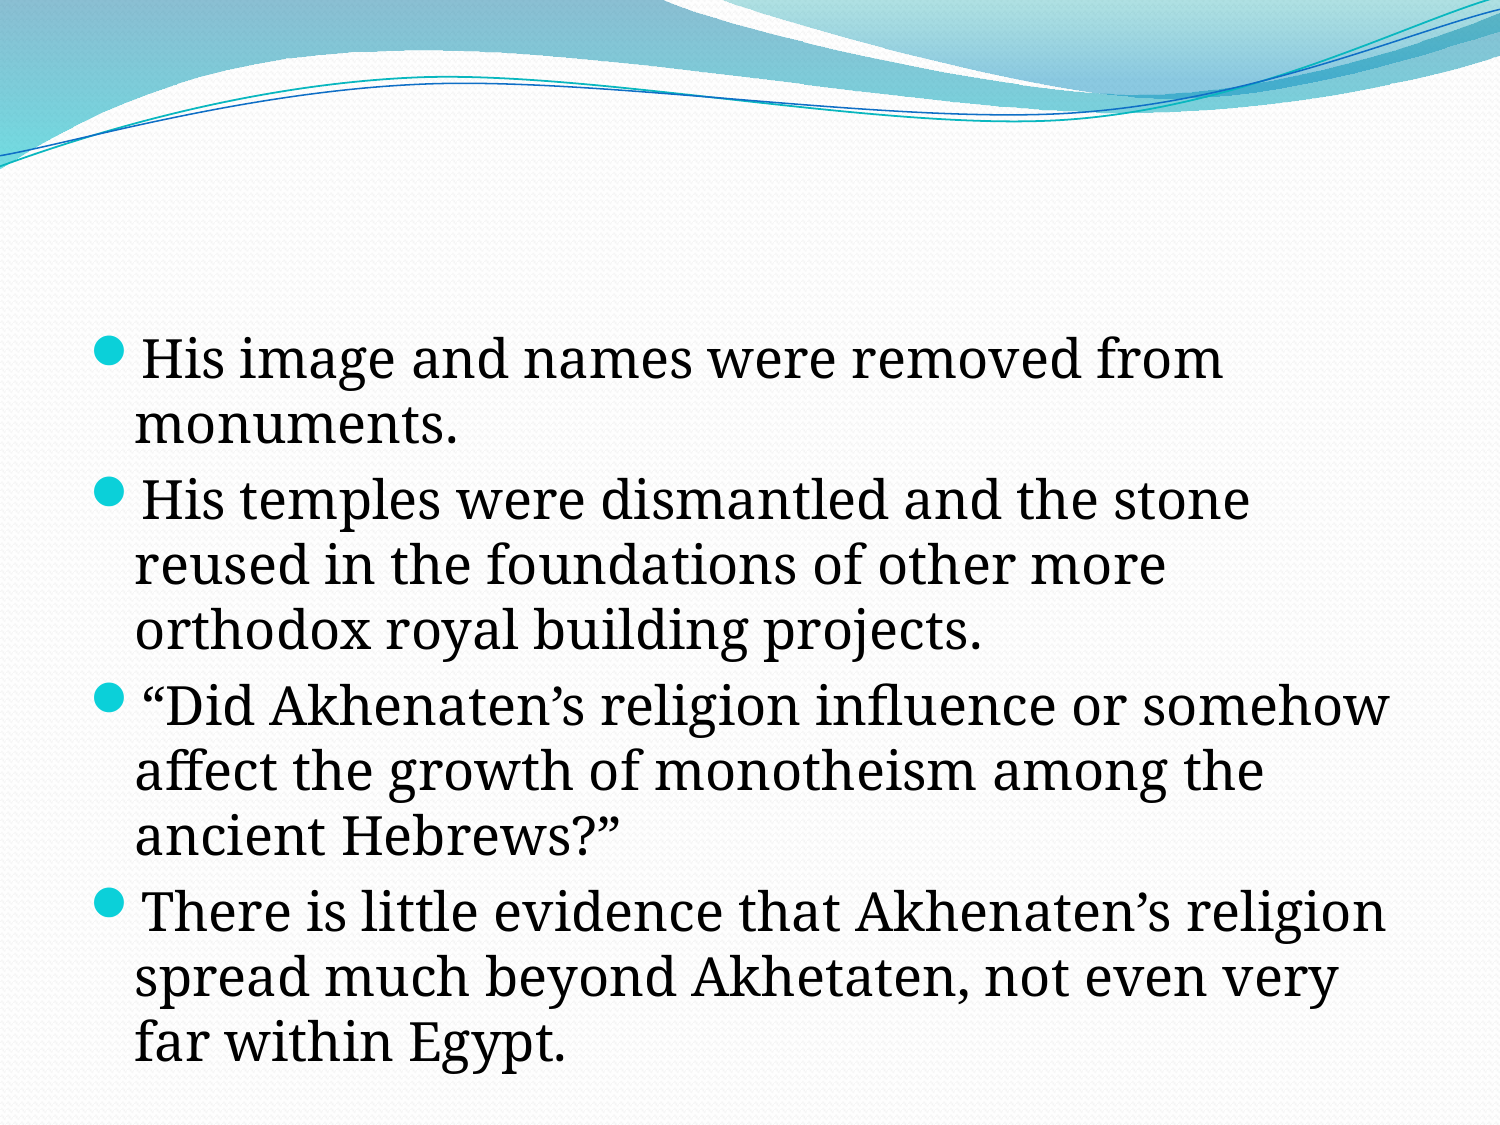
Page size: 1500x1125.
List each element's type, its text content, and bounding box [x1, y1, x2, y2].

list His image and names were removed from monuments. His temples were dismantled and the stone reused in the foundations of other more orthodox royal building projects. “Did Akhenaten’s religion influence or somehow affect the growth of monotheism among the ancient Hebrews?” There is little evidence that Akhenaten’s religion spread much beyond Akhetaten, not even very far within Egypt. [75, 317, 1425, 1038]
